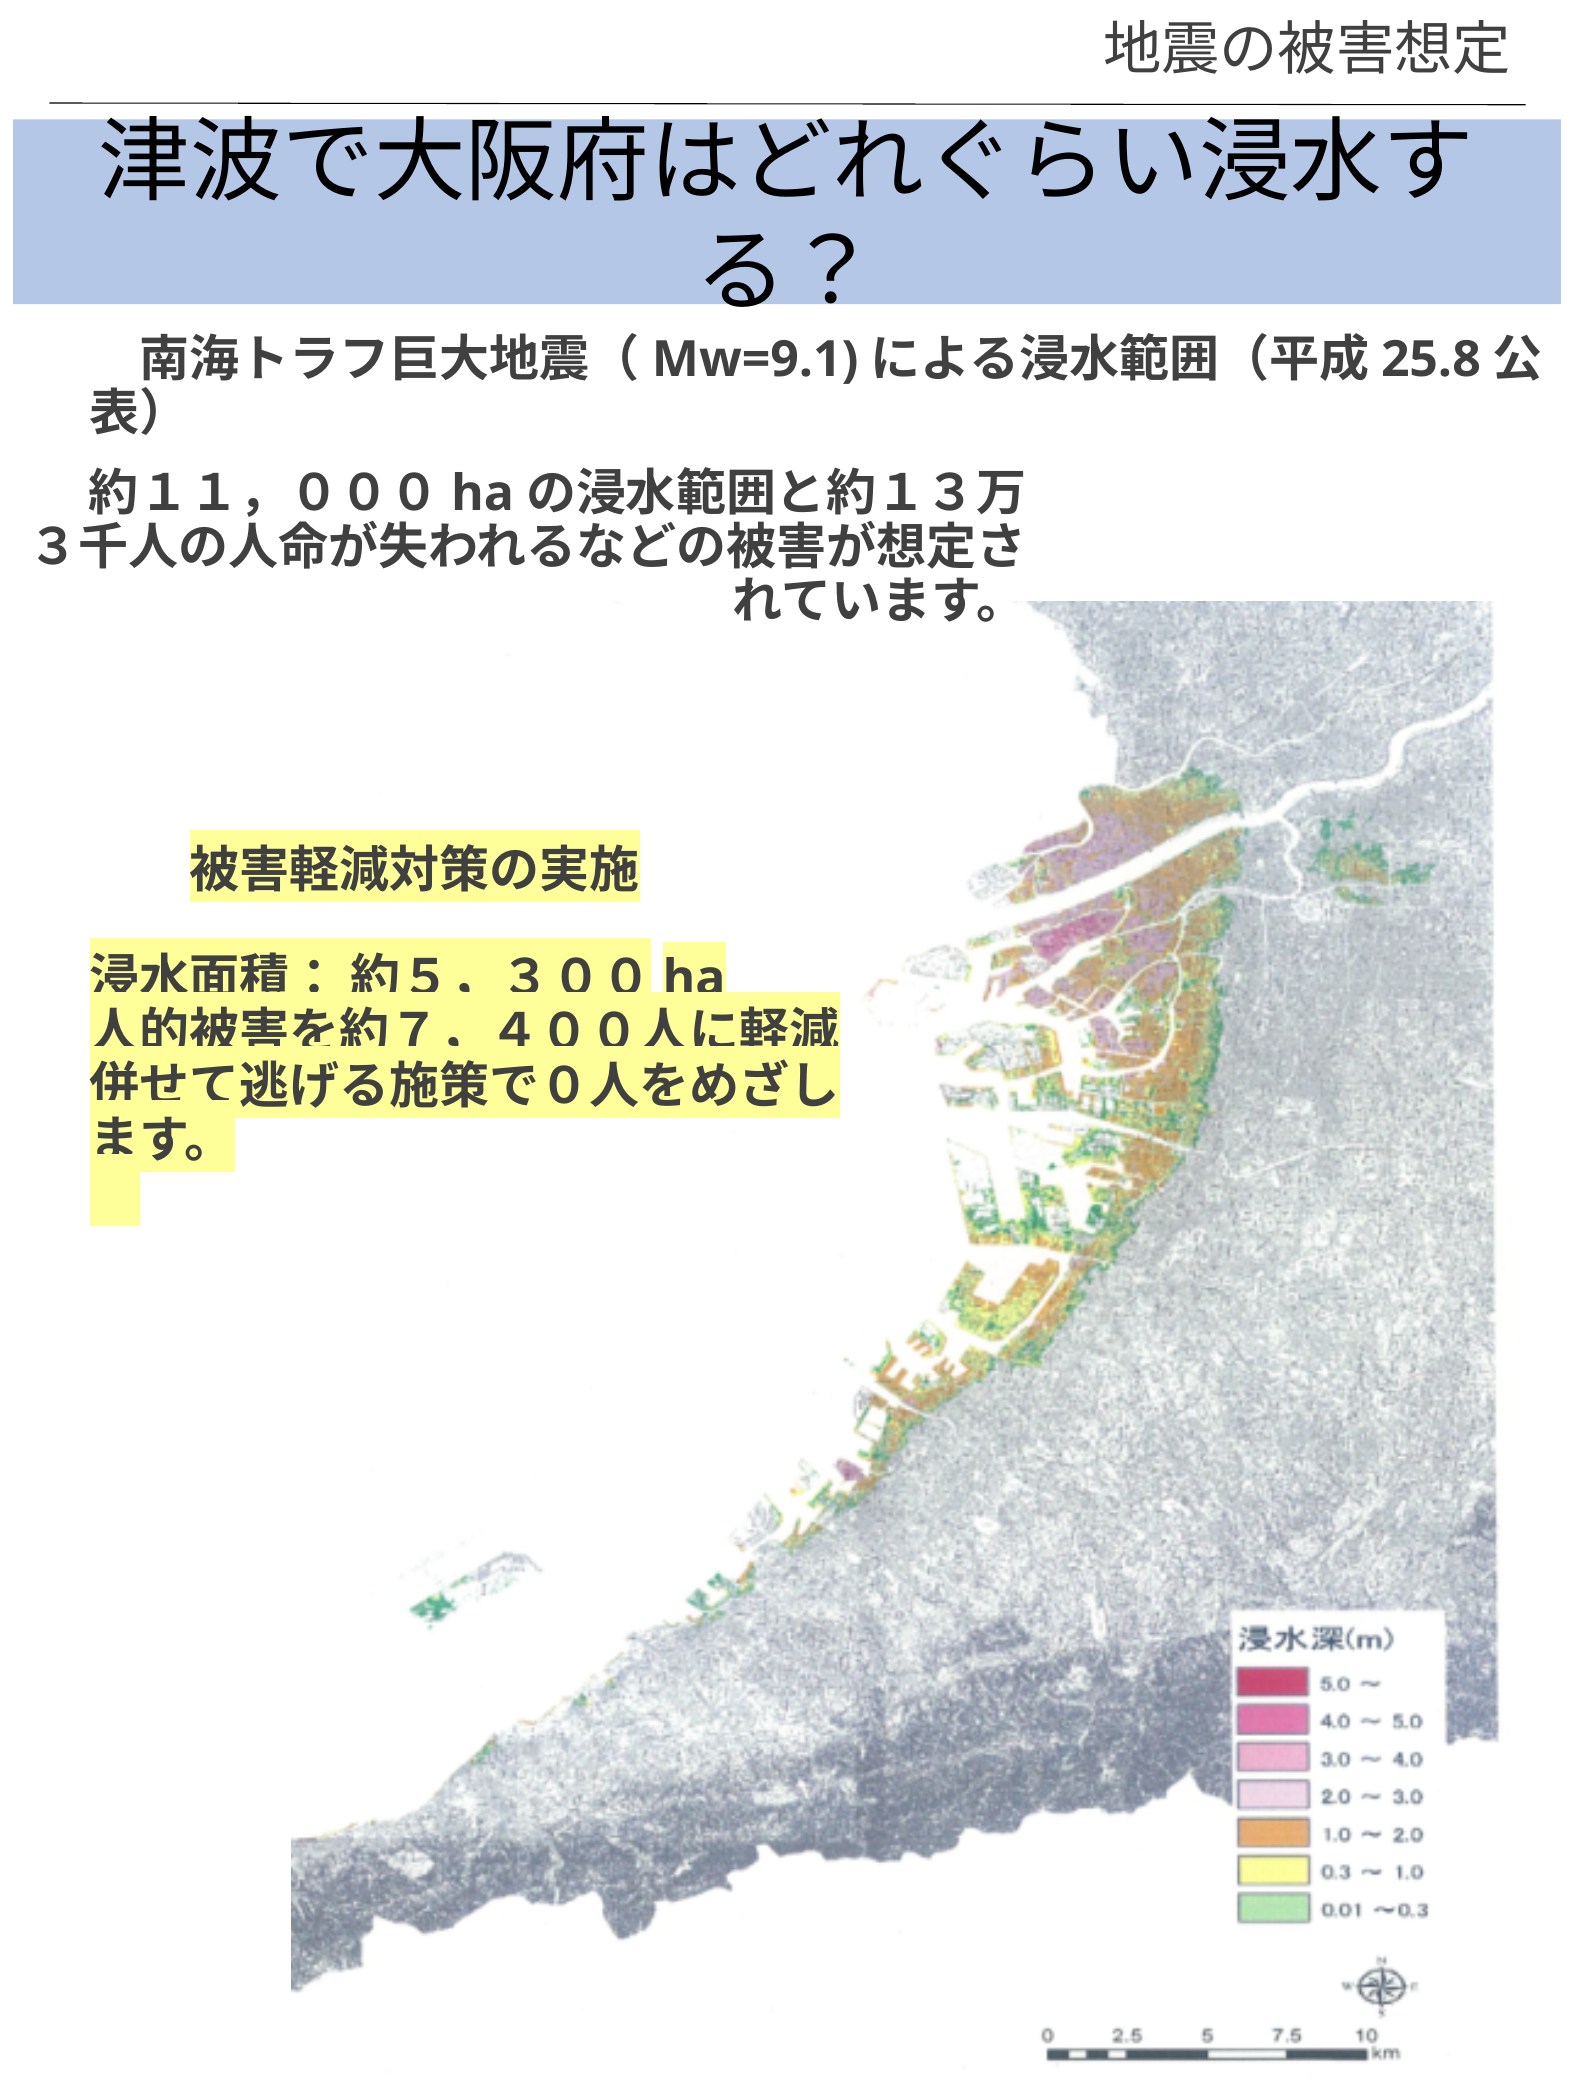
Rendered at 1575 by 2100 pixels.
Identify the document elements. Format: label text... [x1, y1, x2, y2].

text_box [49, 12, 1526, 127]
text_box 被害軽減対策の実施 浸水面積： 約５，３００ha 人的被害を約７，４００人に軽減 併せて逃げる施策で０人をめざします。 [74, 837, 291, 1168]
picture [291, 601, 1526, 2088]
text_box 約１１，０００haの浸水範囲と約１３万３千人の人命が失われるなどの被害が想定されています。 [13, 459, 1041, 639]
text_box 津波で大阪府はどれぐらい浸水する？ [12, 118, 1562, 305]
text_box 南海トラフ巨大地震（Mw=9.1)による浸水範囲（平成25.8公表） [75, 326, 1575, 496]
